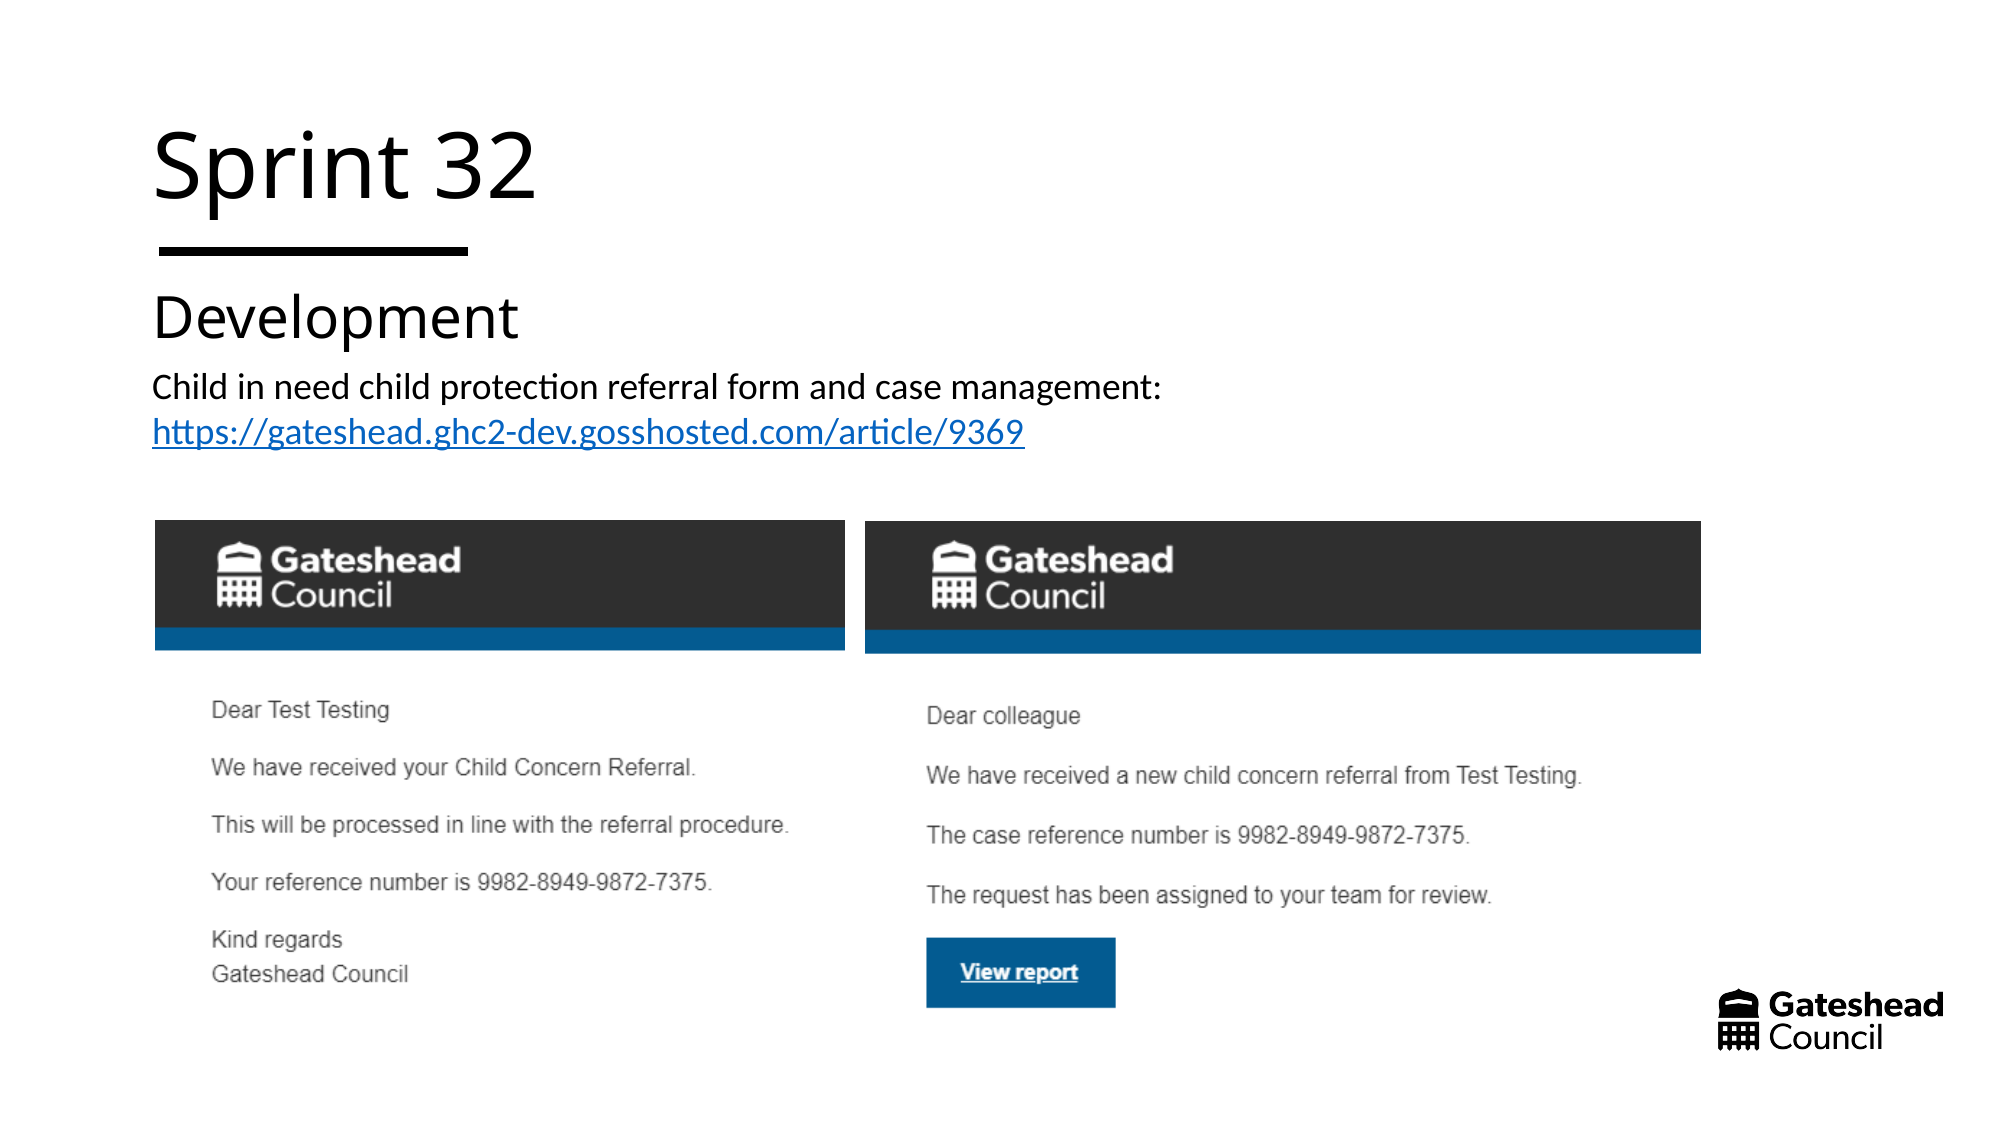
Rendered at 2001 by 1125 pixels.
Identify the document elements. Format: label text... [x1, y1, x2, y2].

text_box Development [137, 280, 1863, 369]
picture [1718, 988, 1943, 1051]
title Sprint 32 [137, 59, 1863, 278]
picture [154, 520, 845, 1044]
picture [865, 521, 1701, 1047]
text_box Child in need child protection referral form and case management: https://gateshead.ghc2-dev.gosshosted.com/article/9369 [137, 354, 1582, 505]
